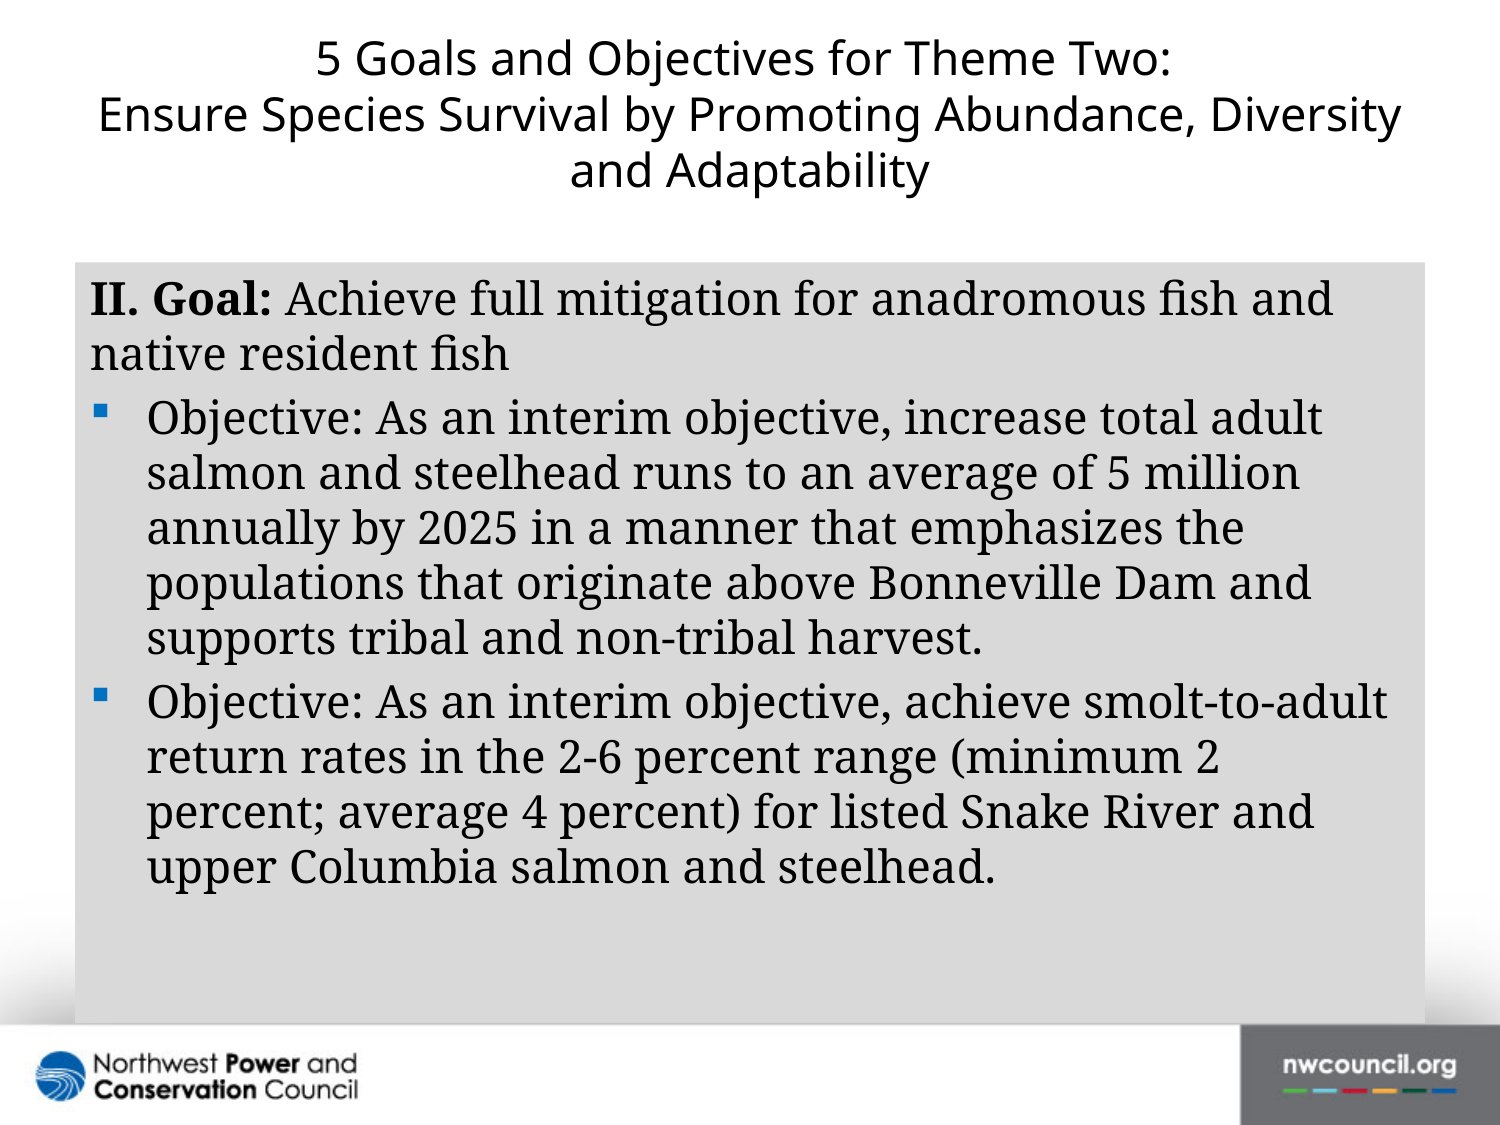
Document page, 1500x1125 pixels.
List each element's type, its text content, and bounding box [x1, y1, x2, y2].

picture [0, 0, 1500, 1125]
title 5 Goals and Objectives for Theme Two: Ensure Species Survival by Promoting Abundance, Diversity and Adaptability [75, 42, 1425, 183]
list II. Goal: Achieve full mitigation for anadromous fish and native resident fish Objective: As an interim objective, increase total adult salmon and steelhead runs to an average of 5 million annually by 2025 in a manner that emphasizes the populations that originate above Bonneville Dam and supports tribal and non-tribal harvest. Objective: As an interim objective, achieve smolt-to-adult return rates in the 2-6 percent range (minimum 2 percent; average 4 percent) for listed Snake River and upper Columbia salmon and steelhead. [75, 262, 1425, 1024]
